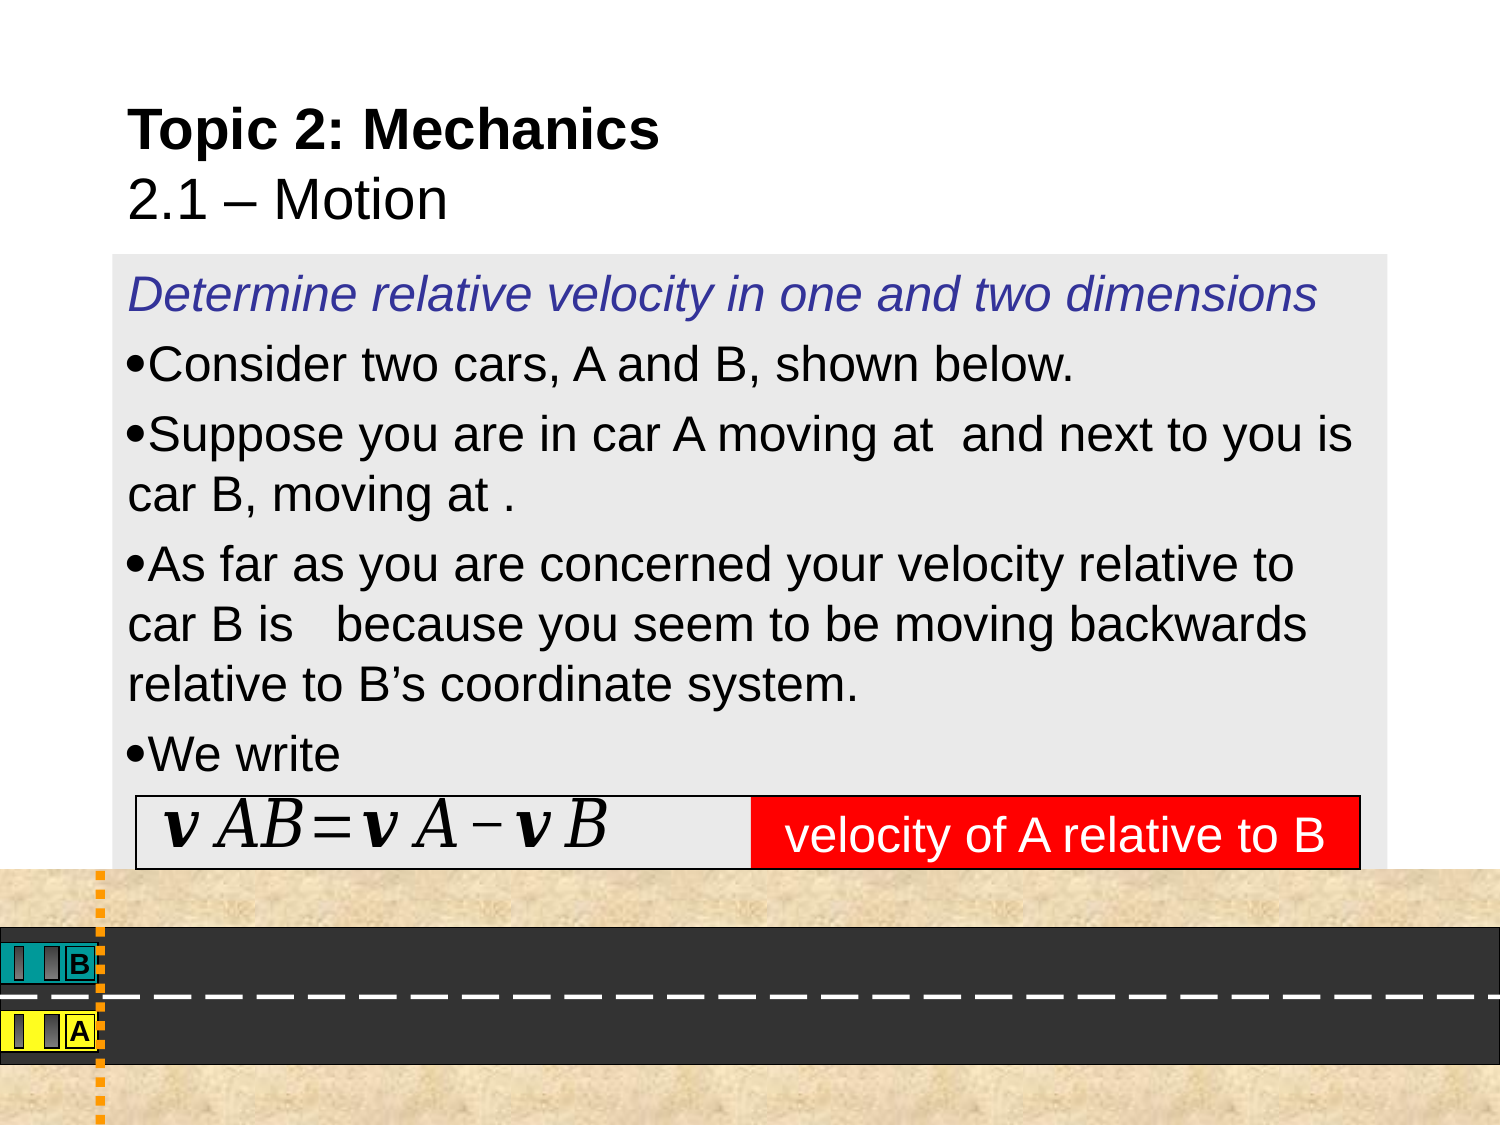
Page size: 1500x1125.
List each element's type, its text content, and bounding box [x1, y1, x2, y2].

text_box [0, 869, 1500, 1125]
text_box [0, 937, 106, 988]
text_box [135, 788, 1361, 871]
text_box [0, 1005, 106, 1056]
title Topic 2: Mechanics 2.1 – Motion [112, 87, 1388, 235]
